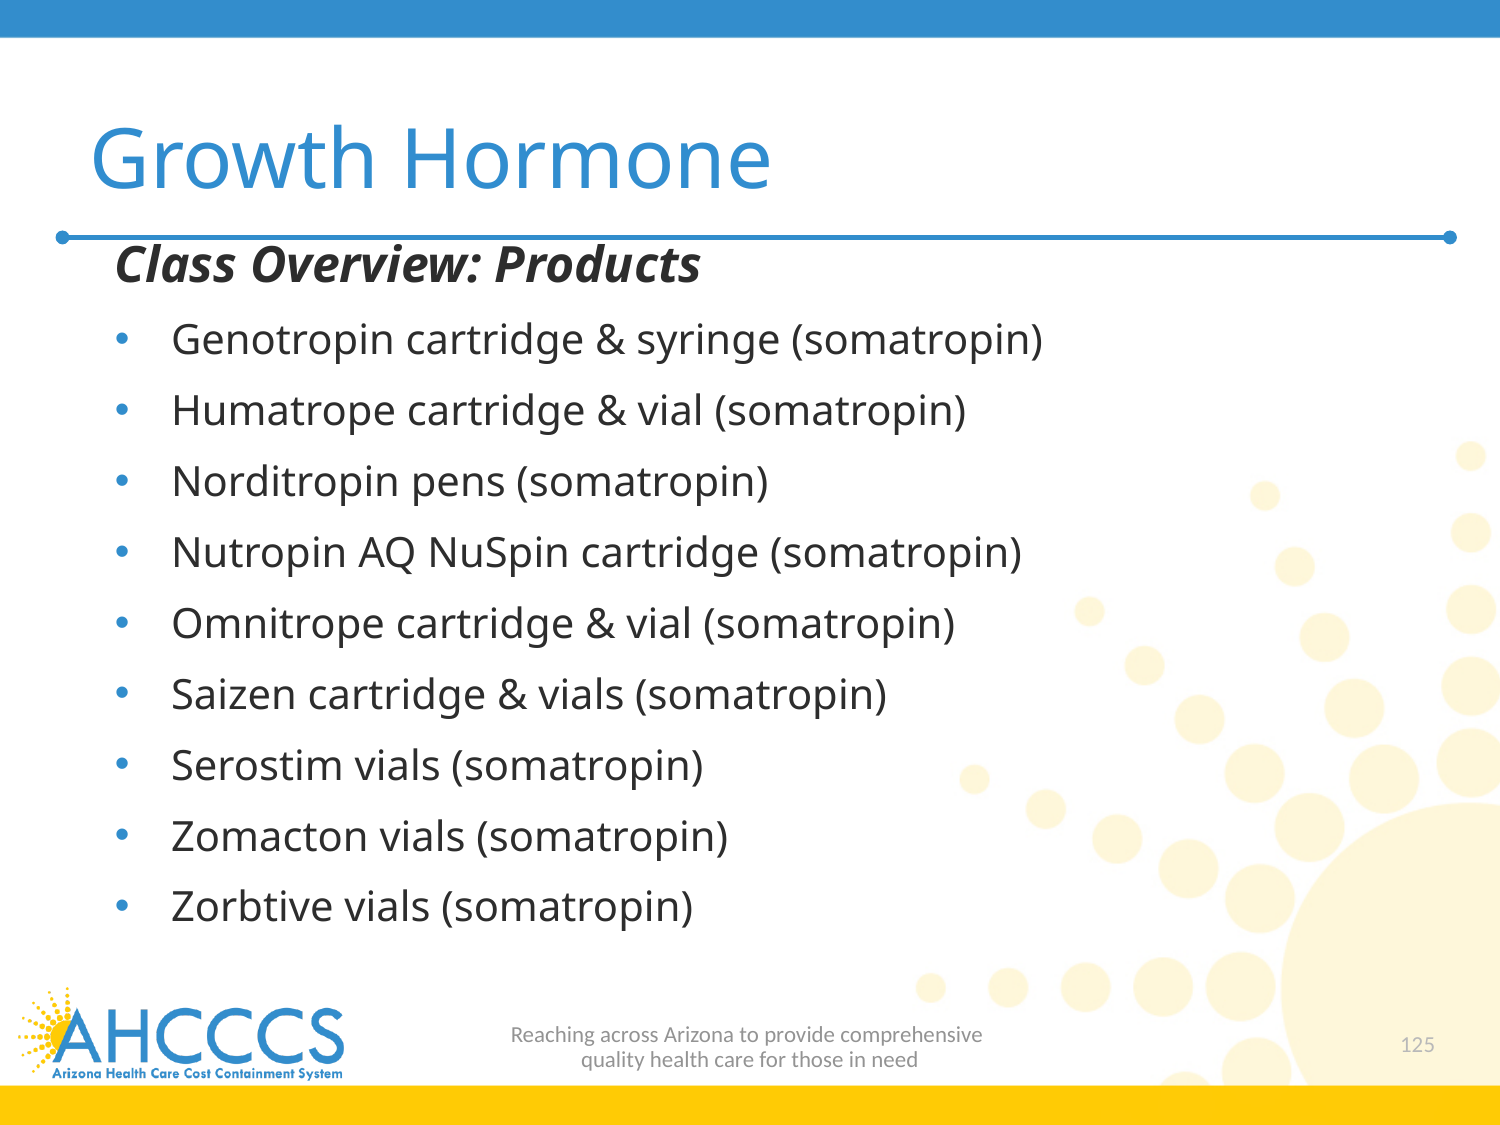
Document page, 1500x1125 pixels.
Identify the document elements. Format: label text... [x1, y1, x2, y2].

picture [0, 0, 1500, 1016]
title Growth Hormone [75, 50, 1438, 213]
list Class Overview: Products Genotropin cartridge & syringe (somatropin) Humatrope cartridge & vial (somatropin) Norditropin pens (somatropin) Nutropin AQ NuSpin cartridge (somatropin) Omnitrope cartridge & vial (somatropin) Saizen cartridge & vials (somatropin) Serostim vials (somatropin) Zomacton vials (somatropin) Zorbtive vials (somatropin) [99, 224, 1425, 988]
footer Reaching across Arizona to provide comprehensive quality health care for those in need [0, 1016, 1500, 1079]
picture [0, 1079, 1500, 1125]
